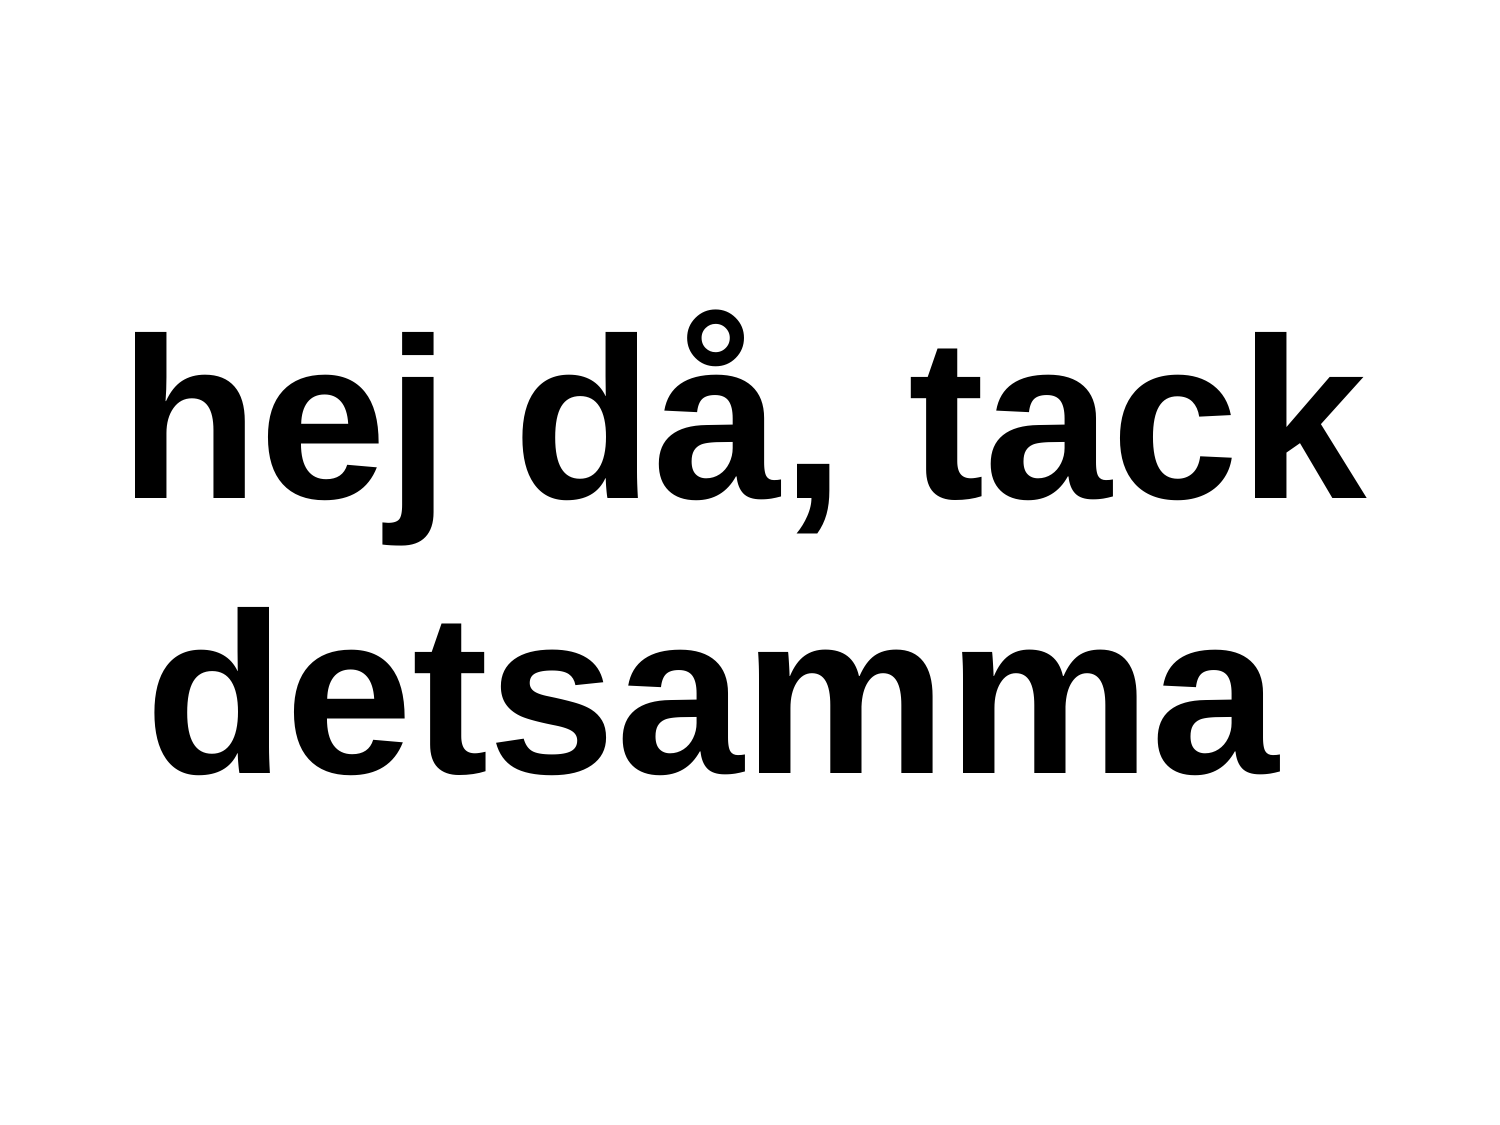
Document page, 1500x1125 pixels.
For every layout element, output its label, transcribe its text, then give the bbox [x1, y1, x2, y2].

text_box hej då, tack detsamma [41, 262, 1447, 828]
